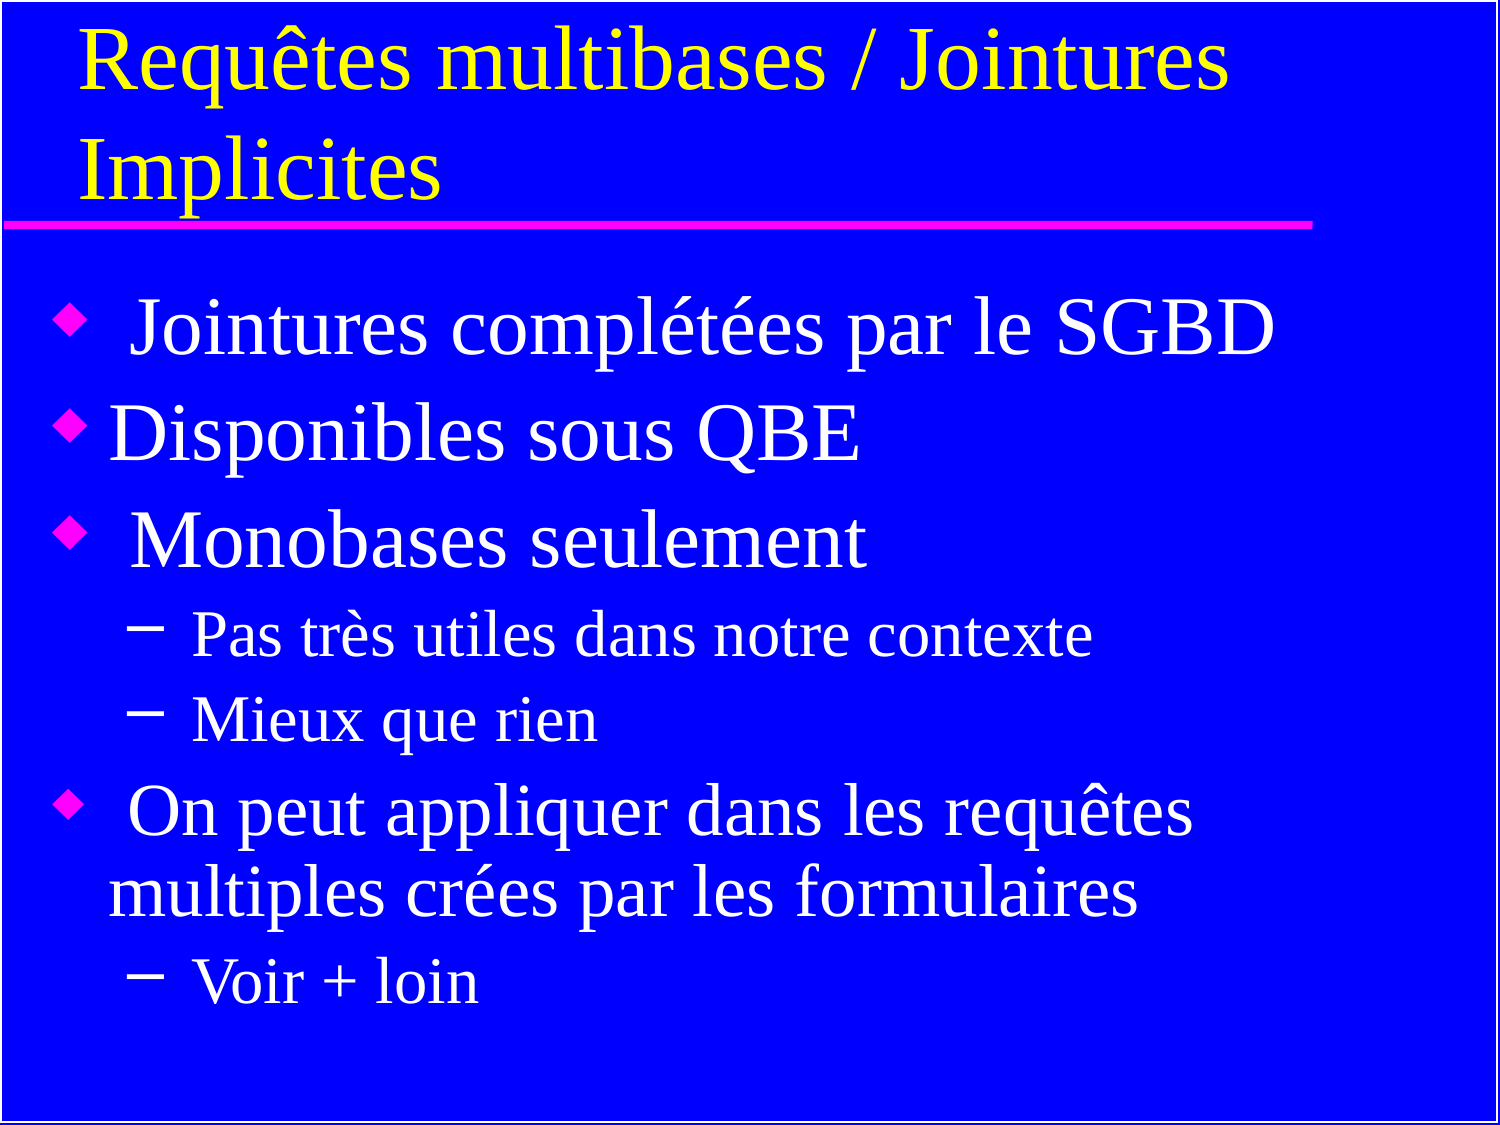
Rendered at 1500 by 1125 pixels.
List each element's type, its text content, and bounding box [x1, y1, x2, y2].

title Requêtes multibases / Jointures Implicites [61, 43, 1438, 226]
list Jointures complétées par le SGBD Disponibles sous QBE Monobases seulement Pas très utiles dans notre contexte Mieux que rien On peut appliquer dans les requêtes multiples crées par les formulaires Voir + loin [36, 274, 1500, 1088]
